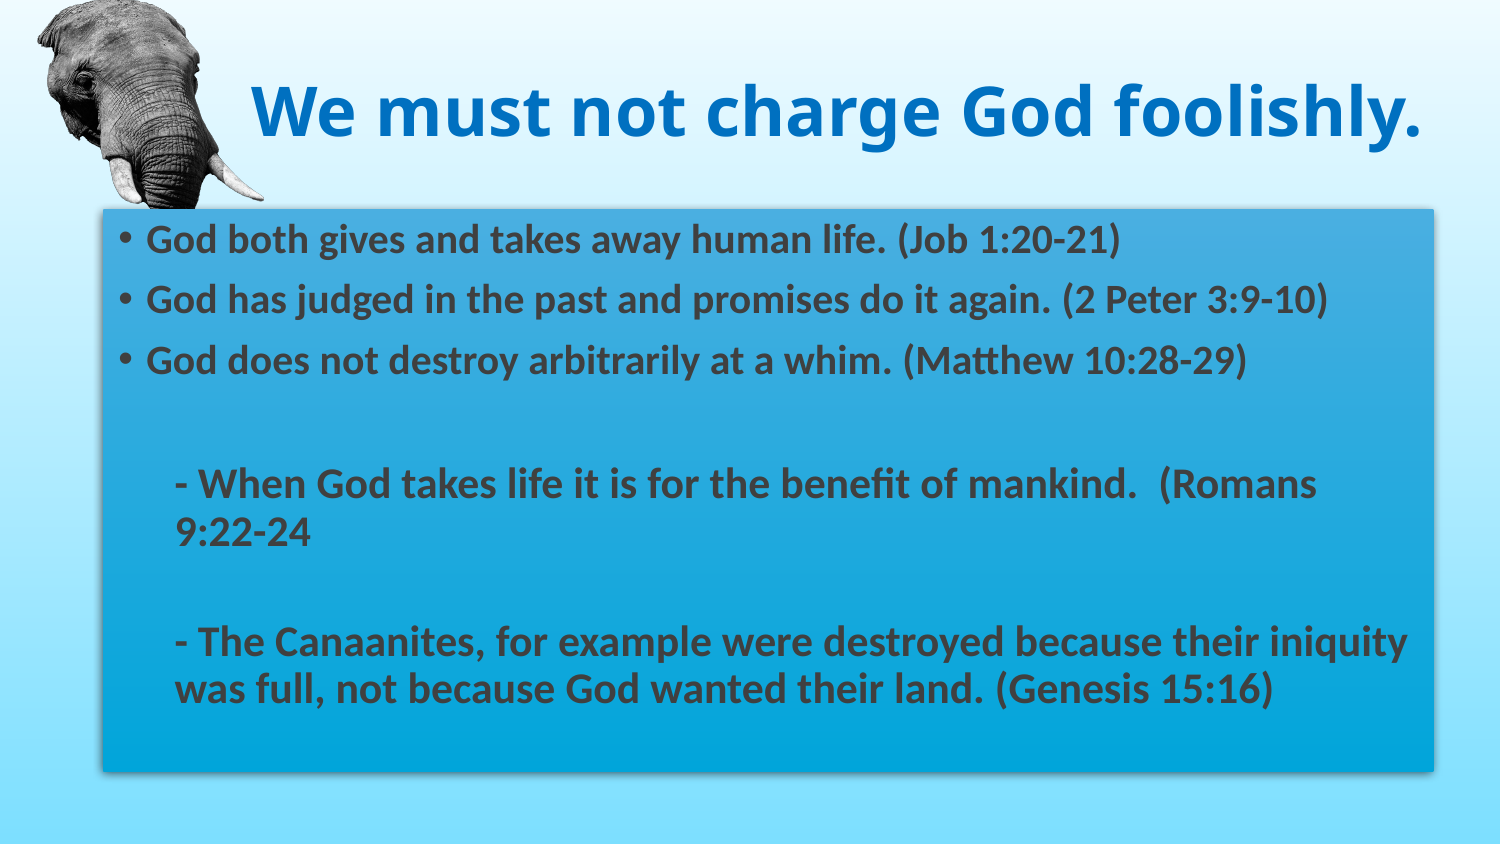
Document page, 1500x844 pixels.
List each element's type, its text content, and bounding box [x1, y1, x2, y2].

list God both gives and takes away human life. (Job 1:20-21) God has judged in the past and promises do it again. (2 Peter 3:9-10) God does not destroy arbitrarily at a whim. (Matthew 10:28-29) - When God takes life it is for the benefit of mankind. (Romans 9:22-24 - The Canaanites, for example were destroyed because their iniquity was full, not because God wanted their land. (Genesis 15:16) [103, 209, 1434, 772]
title We must not charge God foolishly. [264, 32, 1463, 196]
picture [37, 0, 264, 224]
